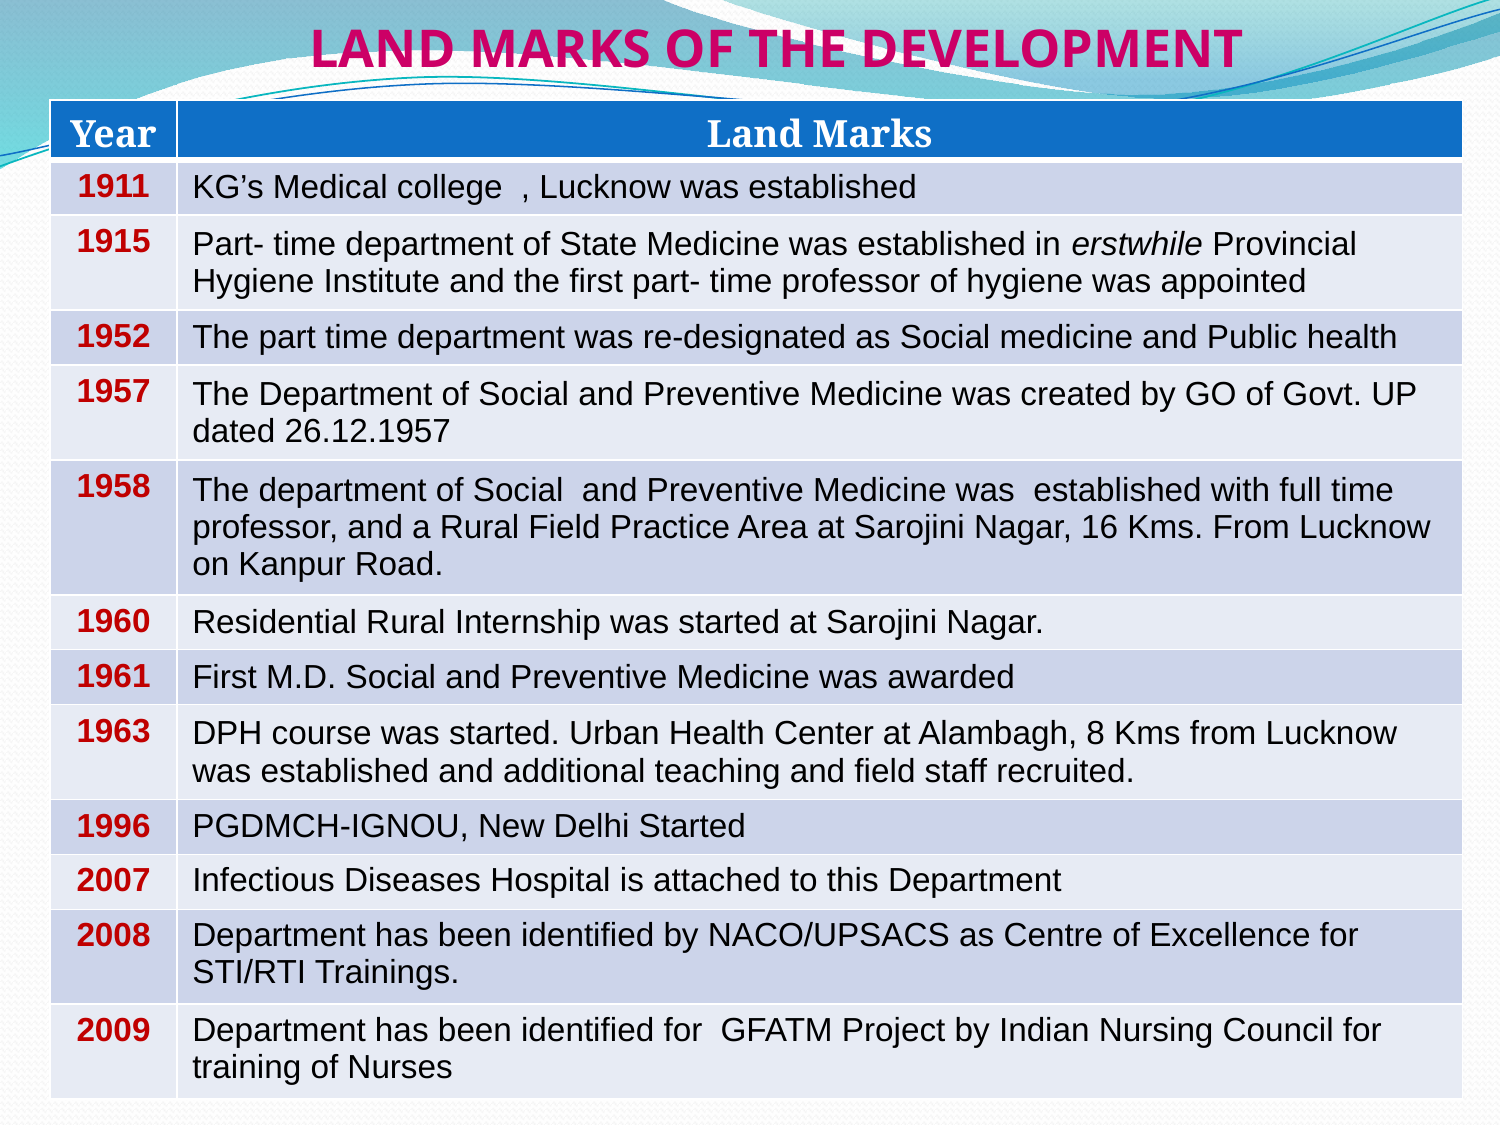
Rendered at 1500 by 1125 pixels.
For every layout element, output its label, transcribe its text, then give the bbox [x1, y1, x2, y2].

table_cell DPH course was started. Urban Health Center at Alambagh, 8 Kms from Lucknow was established and additional teaching and field staff recruited. [178, 705, 1462, 799]
table_cell Residential Rural Internship was started at Sarojini Nagar. [178, 596, 1462, 649]
table_cell 2009 [51, 1005, 176, 1098]
table_cell 1996 [51, 800, 176, 854]
table_header Year [51, 101, 176, 157]
table_cell 2007 [51, 855, 176, 909]
table_cell The part time department was re-designated as Social medicine and Public health [178, 311, 1462, 364]
table_cell 1952 [51, 311, 176, 364]
table_cell 1911 [51, 163, 176, 214]
text_box LAND MARKS OF THE DEVELOPMENT [34, 0, 1500, 88]
table_cell Part- time department of State Medicine was established in erstwhile Provincial Hygiene Institute and the first part- time professor of hygiene was appointed [178, 216, 1462, 309]
table_cell 1957 [51, 366, 176, 459]
table_cell 1915 [51, 216, 176, 309]
table_cell 1963 [51, 705, 176, 799]
table_cell The Department of Social and Preventive Medicine was created by GO of Govt. UP dated 26.12.1957 [178, 366, 1462, 459]
table_cell 1961 [51, 650, 176, 704]
table_cell The department of Social and Preventive Medicine was established with full time professor, and a Rural Field Practice Area at Sarojini Nagar, 16 Kms. From Lucknow on Kanpur Road. [178, 461, 1462, 594]
table_cell 1960 [51, 596, 176, 649]
table_cell KG’s Medical college , Lucknow was established [178, 163, 1462, 214]
table_cell First M.D. Social and Preventive Medicine was awarded [178, 650, 1462, 704]
table_cell Department has been identified by NACO/UPSACS as Centre of Excellence for STI/RTI Trainings. [178, 910, 1462, 1003]
table_cell Infectious Diseases Hospital is attached to this Department [178, 855, 1462, 909]
table_cell 2008 [51, 910, 176, 1003]
table_cell Department has been identified for GFATM Project by Indian Nursing Council for training of Nurses [178, 1005, 1462, 1098]
table_cell 1958 [51, 461, 176, 594]
table_cell PGDMCH-IGNOU, New Delhi Started [178, 800, 1462, 854]
table_header Land Marks [178, 101, 1462, 157]
